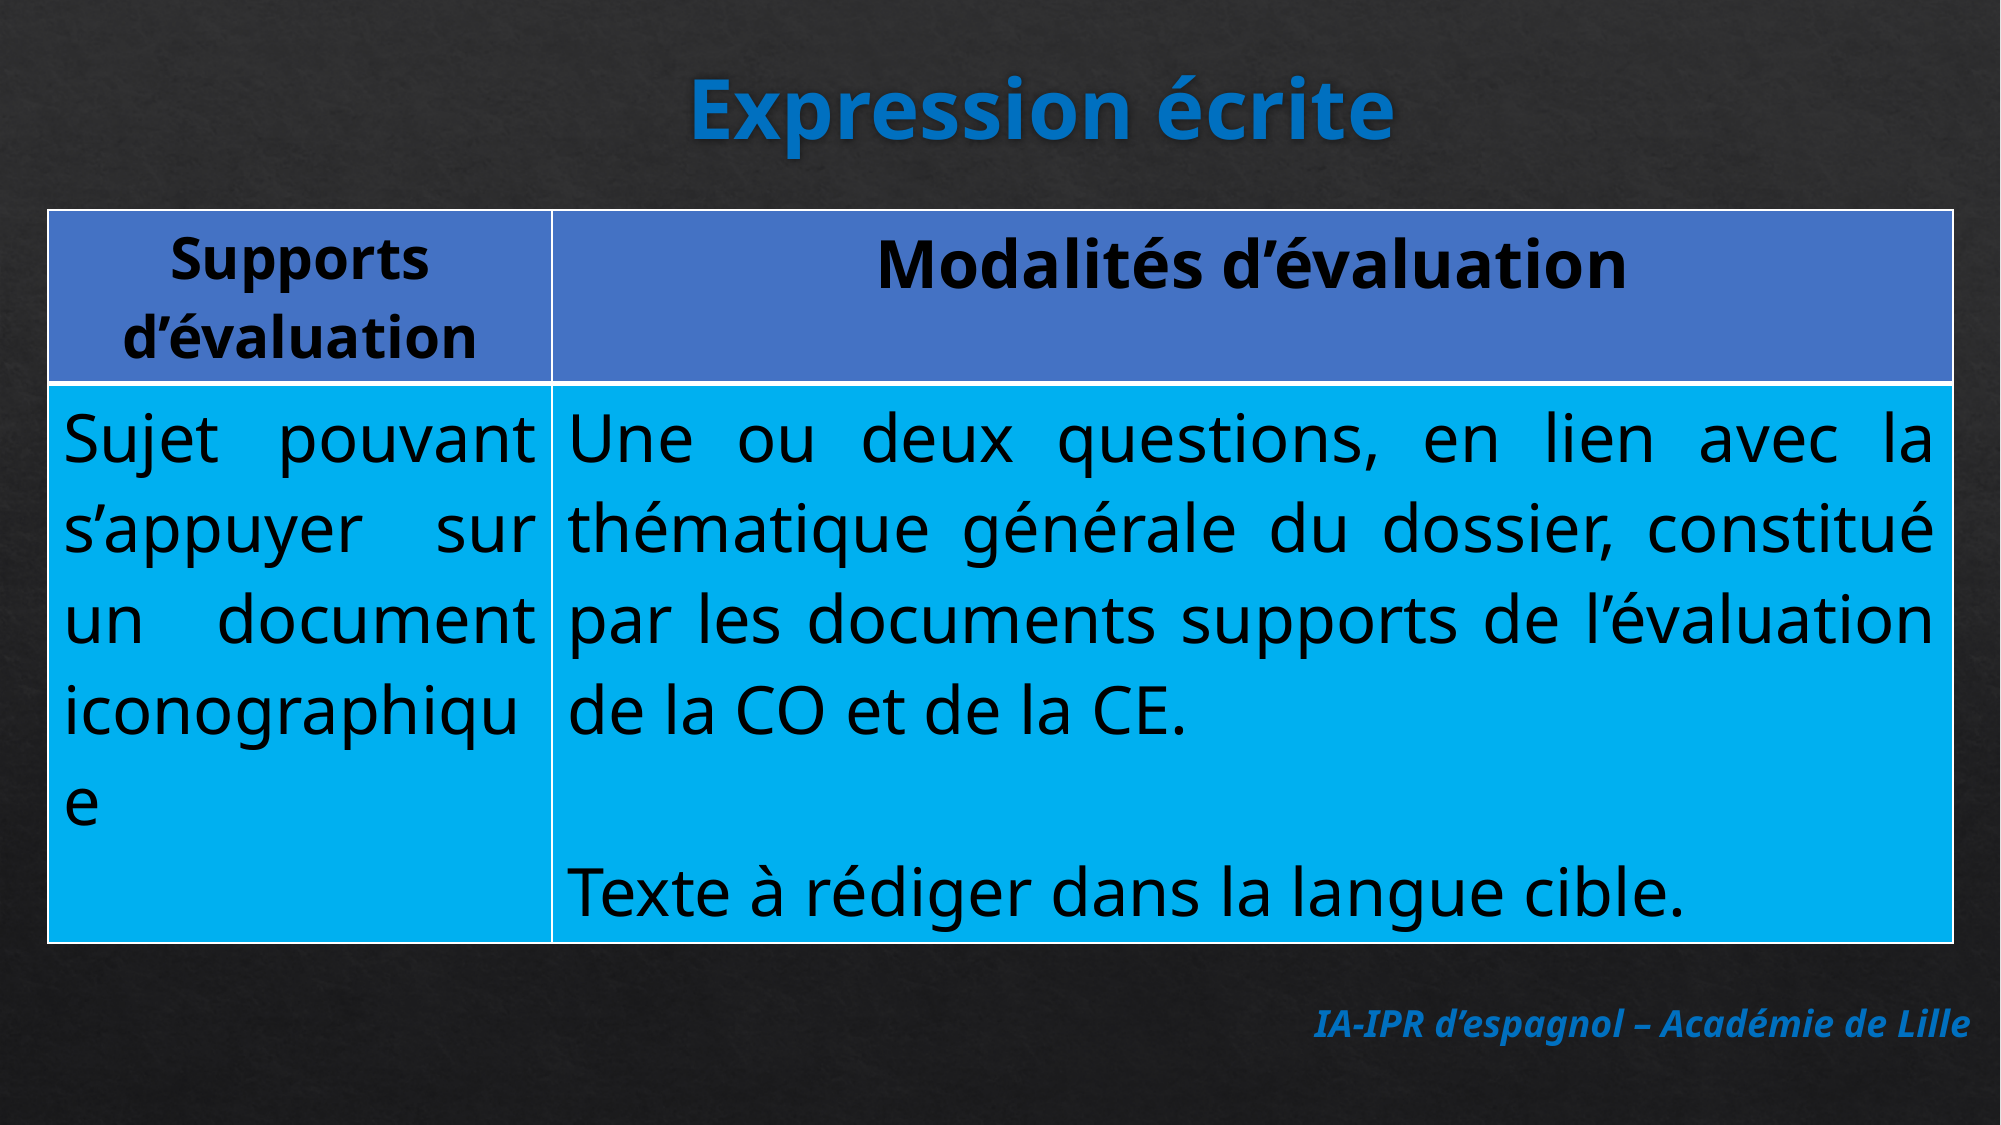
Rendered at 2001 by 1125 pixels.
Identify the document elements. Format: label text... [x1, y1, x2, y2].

text_box IA-IPR d’espagnol – Académie de Lille [1300, 992, 1987, 1053]
table_cell Sujet pouvant s’appuyer sur un document iconographique [49, 386, 551, 942]
title Expression écrite [261, 36, 1823, 176]
table_cell Une ou deux questions, en lien avec la thématique générale du dossier, constitué par les documents supports de l’évaluation de la CO et de la CE. Texte à rédiger dans la langue cible. [553, 386, 1952, 942]
table_header Supports d’évaluation [49, 211, 551, 381]
table_header Modalités d’évaluation [553, 211, 1952, 381]
